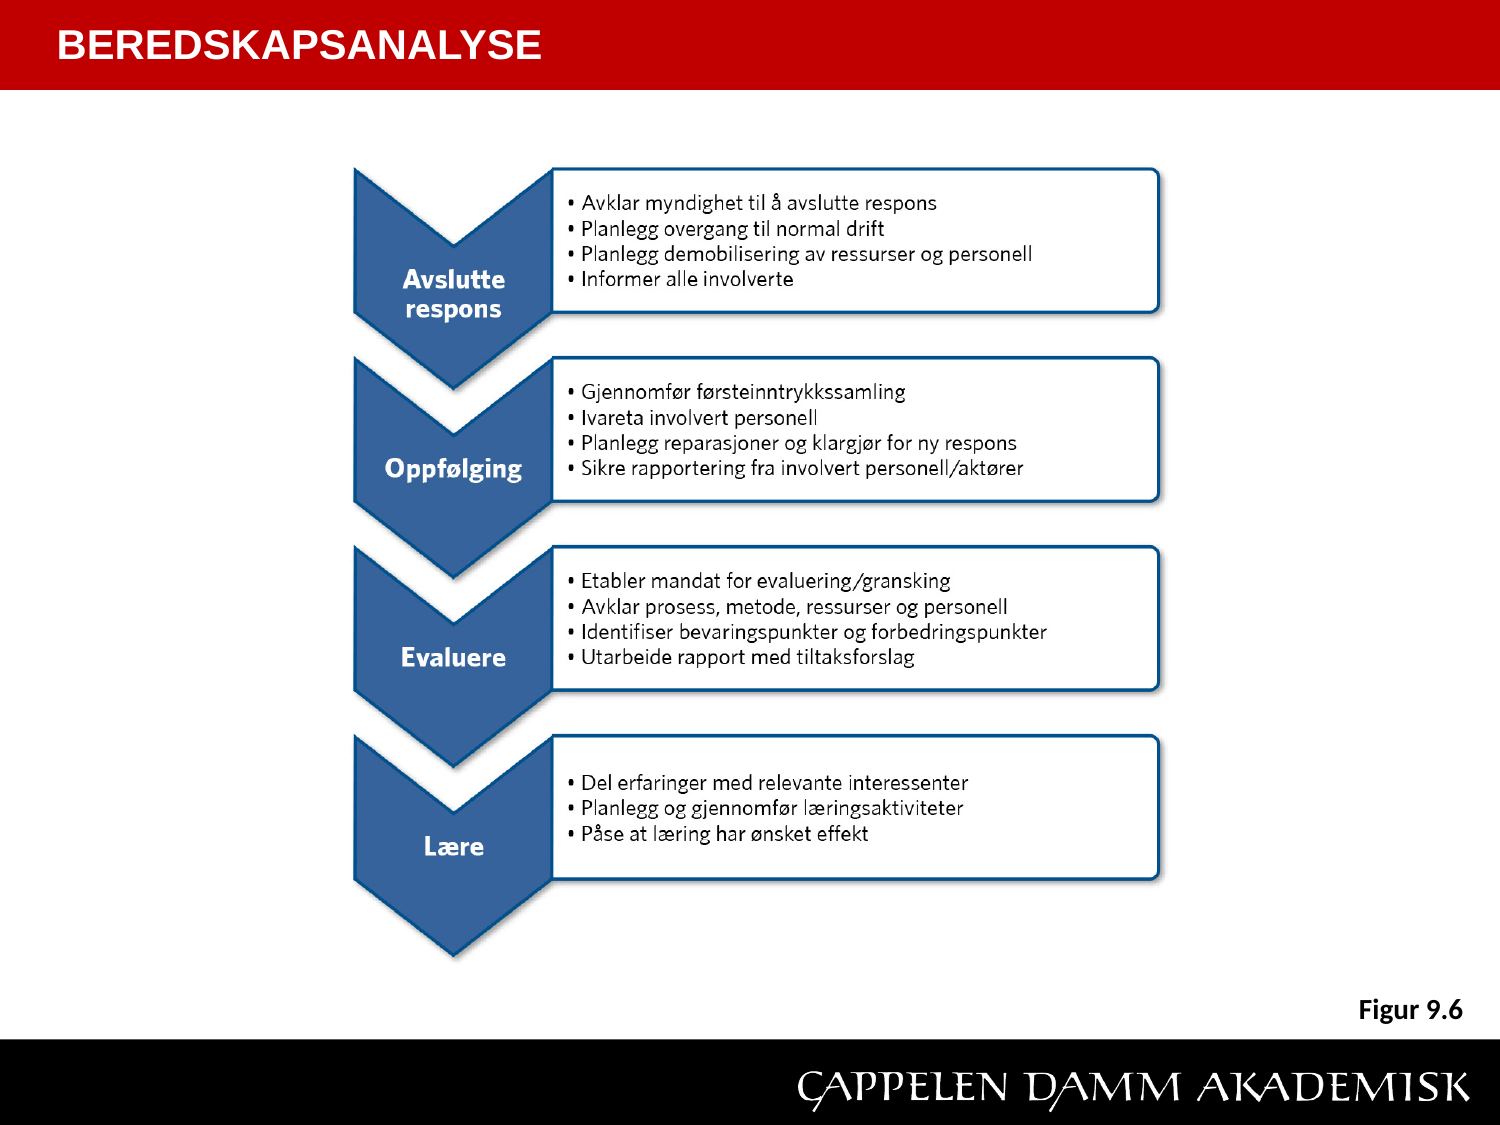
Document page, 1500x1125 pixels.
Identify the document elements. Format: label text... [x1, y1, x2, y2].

picture [797, 1070, 1471, 1113]
text_box Figur 9.6 [1296, 983, 1479, 1033]
picture [321, 151, 1179, 974]
